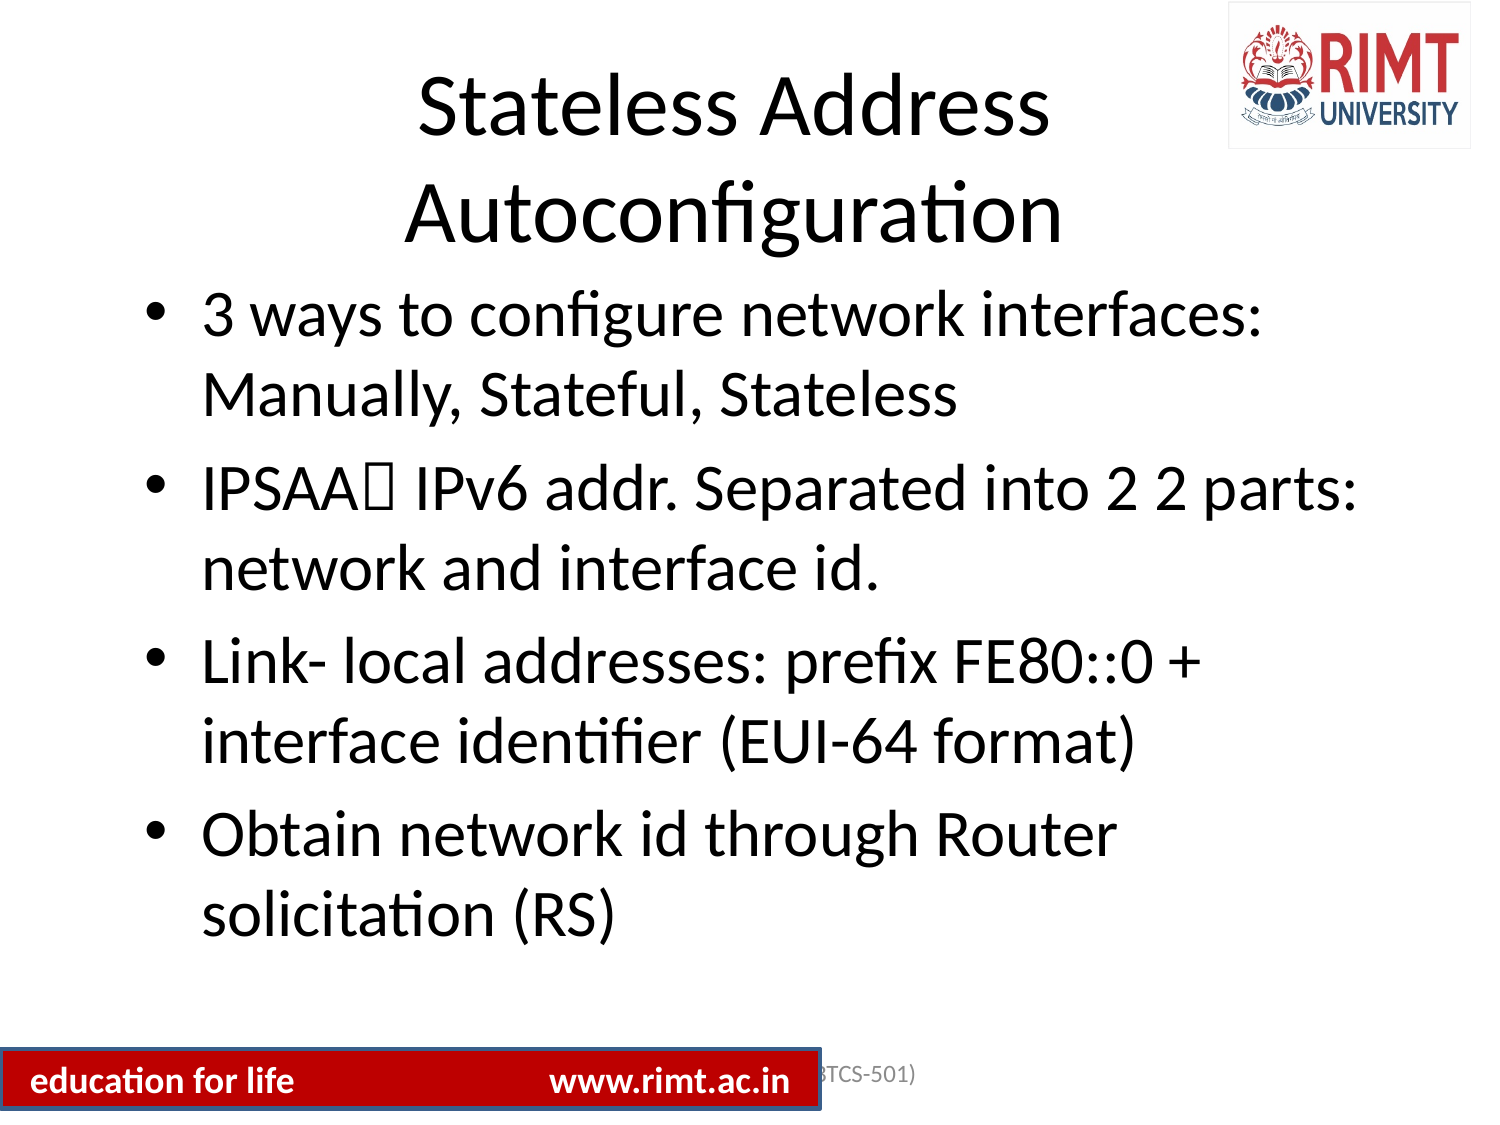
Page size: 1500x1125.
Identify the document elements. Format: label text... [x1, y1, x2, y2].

picture [1227, 1, 1471, 149]
title Stateless Address Autoconfiguration [75, 37, 1396, 269]
text_box education for life www.rimt.ac.in [0, 1047, 822, 1111]
list 3 ways to configure network interfaces: Manually, Stateful, Stateless IPSAA IPv6 addr. Separated into 2 2 parts: network and interface id. Link- local addresses: prefix FE80::0 + interface identifier (EUI-64 format) Obtain network id through Router solicitation (RS) [129, 262, 1438, 997]
footer computer networks II (BTCS-501) [512, 1042, 988, 1103]
